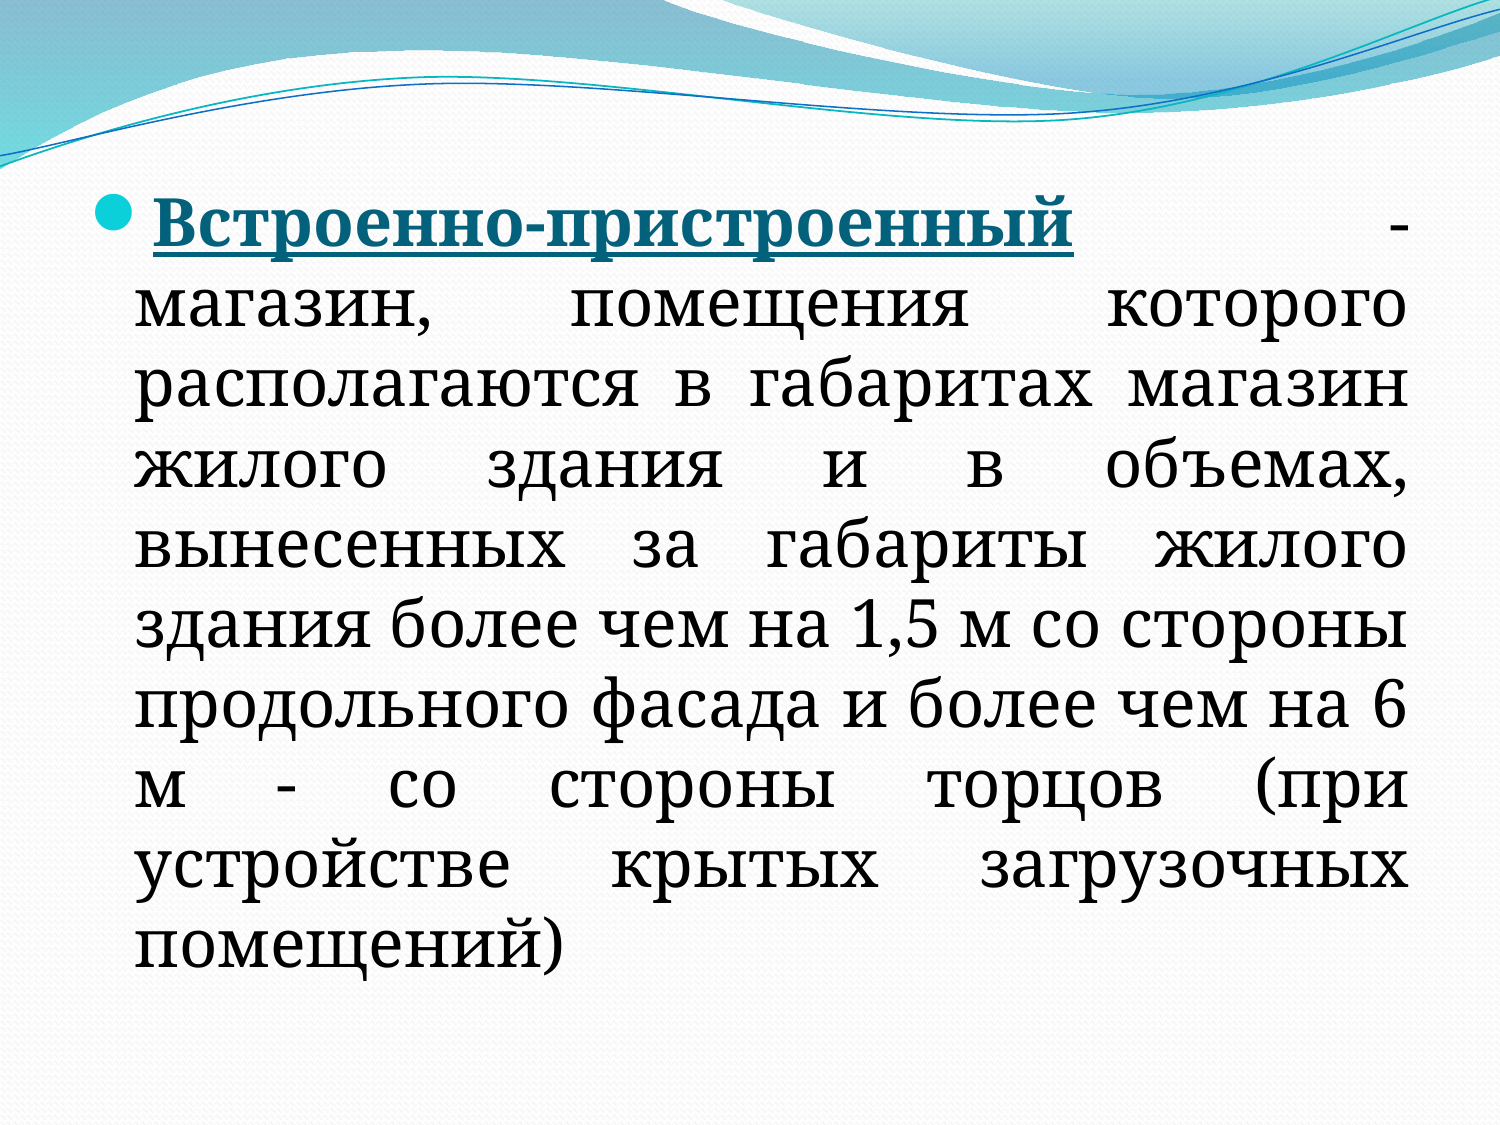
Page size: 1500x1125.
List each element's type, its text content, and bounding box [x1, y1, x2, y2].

list Встроенно-пристроенный - магазин, помещения которого располагаются в габаритах магазин жилого здания и в объемах, вынесенных за габариты жилого здания более чем на 1,5 м со стороны продольного фасада и более чем на 6 м - со стороны торцов (при устройстве крытых загрузочных помещений) [75, 172, 1425, 1038]
